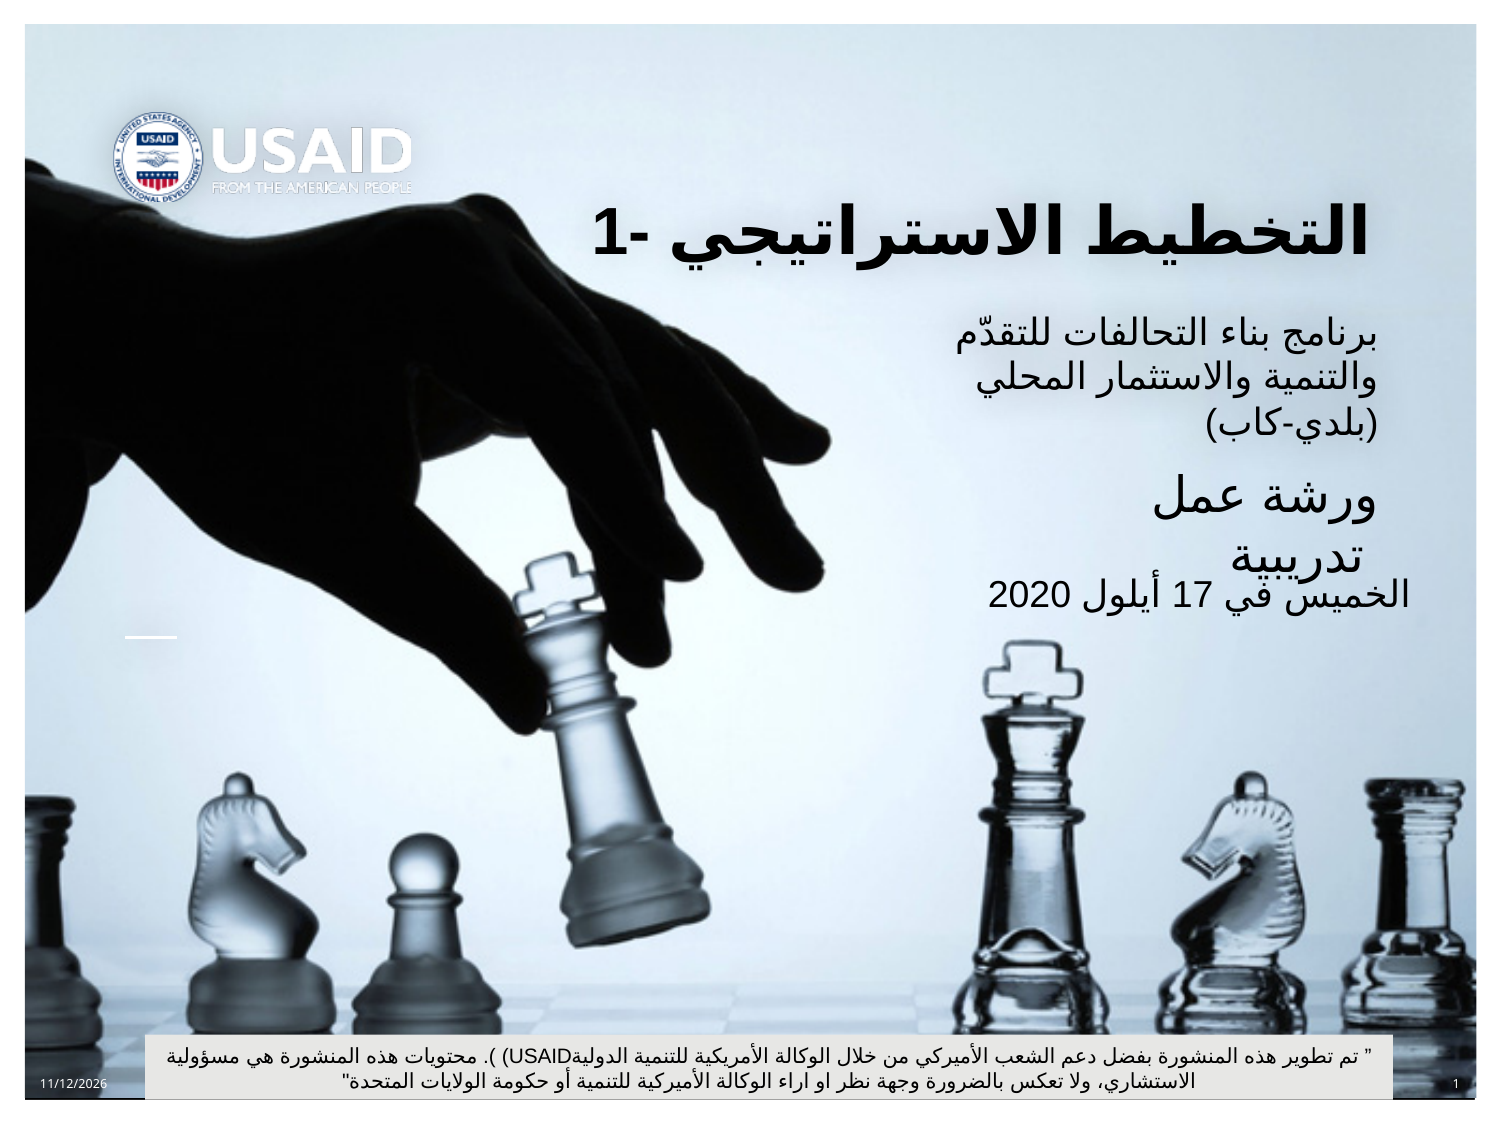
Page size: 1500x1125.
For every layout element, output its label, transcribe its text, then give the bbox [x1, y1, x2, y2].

subtitle برنامج بناء التحالفات للتقدّم والتنمية والاستثمار المحلي (بلدي-كاب) [856, 299, 1394, 563]
title التخطيط الاستراتيجي -1 [487, 118, 1388, 275]
text_box الخميس في 17 أيلول 2020 [973, 562, 1436, 623]
slide_number 1 [1393, 1069, 1475, 1100]
picture [24, 24, 1477, 1098]
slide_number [24, 1069, 145, 1100]
text_box ” تم تطوير هذه المنشورة بفضل دعم الشعب الأميركي من خلال الوكالة الأمريكية للتنمية الدوليةUSAID) ). محتويات هذه المنشورة هي مسؤولية الاستشاري، ولا تعكس بالضرورة وجهة نظر او اراء الوكالة الأميركية للتنمية أو حكومة الولايات المتحدة" [145, 1034, 1393, 1100]
text_box ورشة عمل تدريبية [1031, 454, 1394, 537]
